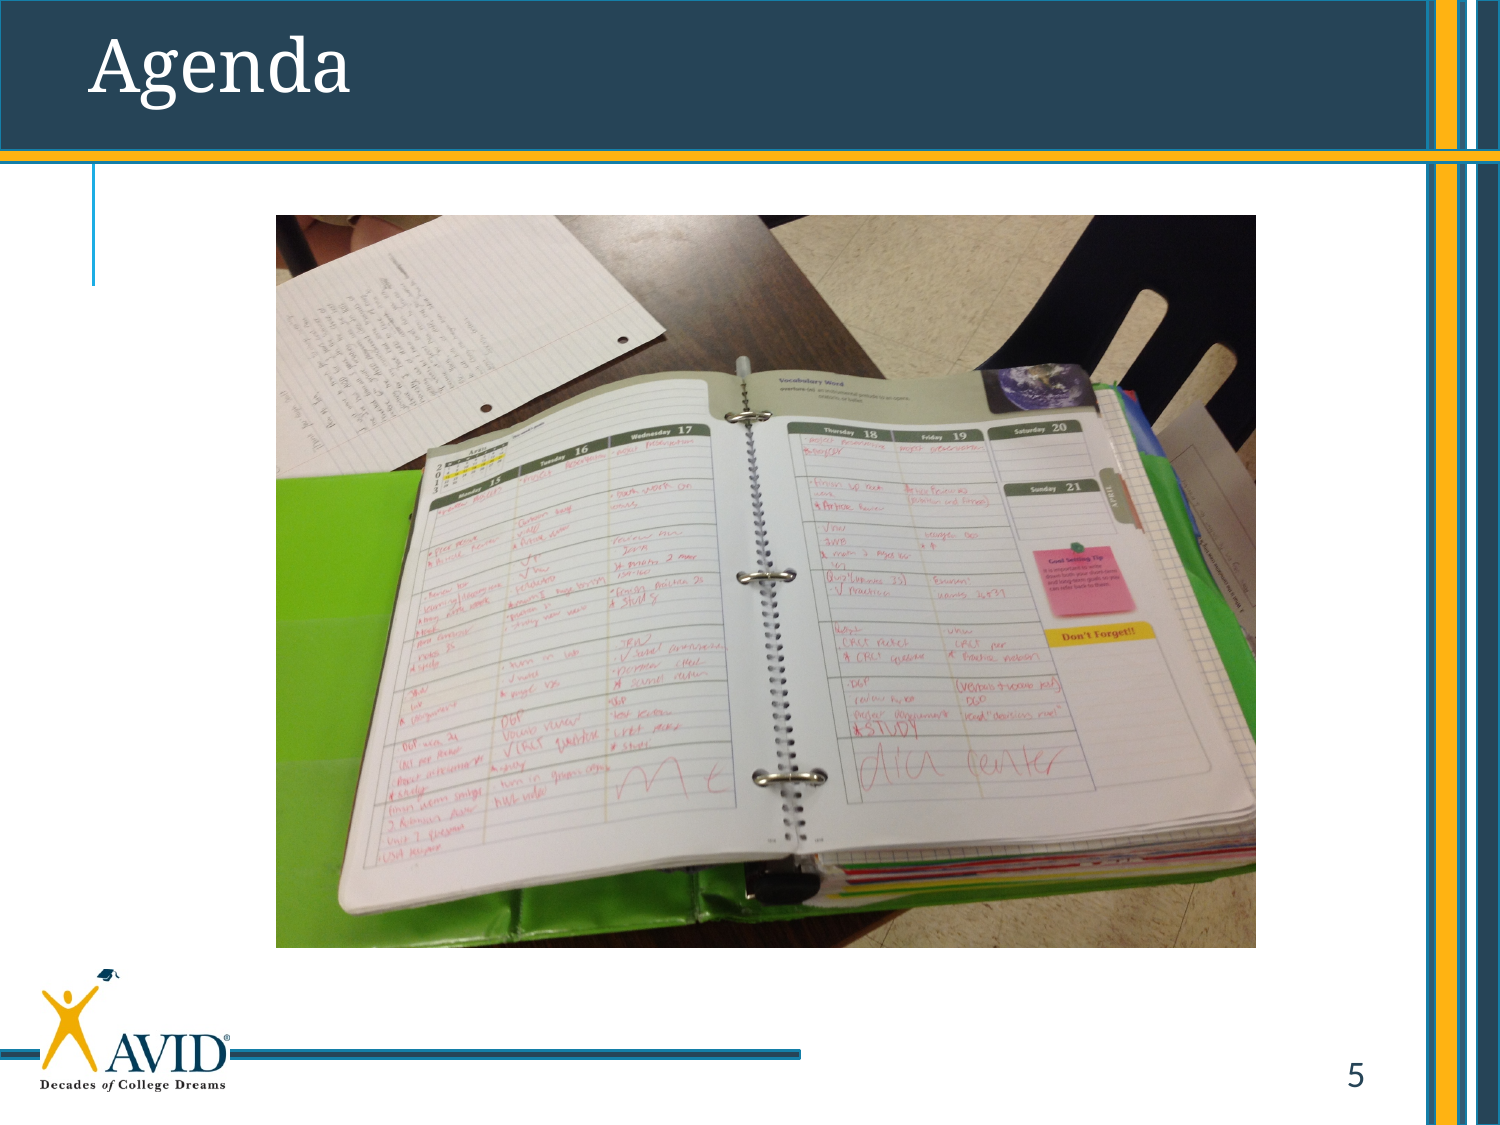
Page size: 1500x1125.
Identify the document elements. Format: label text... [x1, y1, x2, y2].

list Agenda [81, 21, 1321, 117]
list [275, 215, 1256, 948]
picture [40, 969, 230, 1092]
